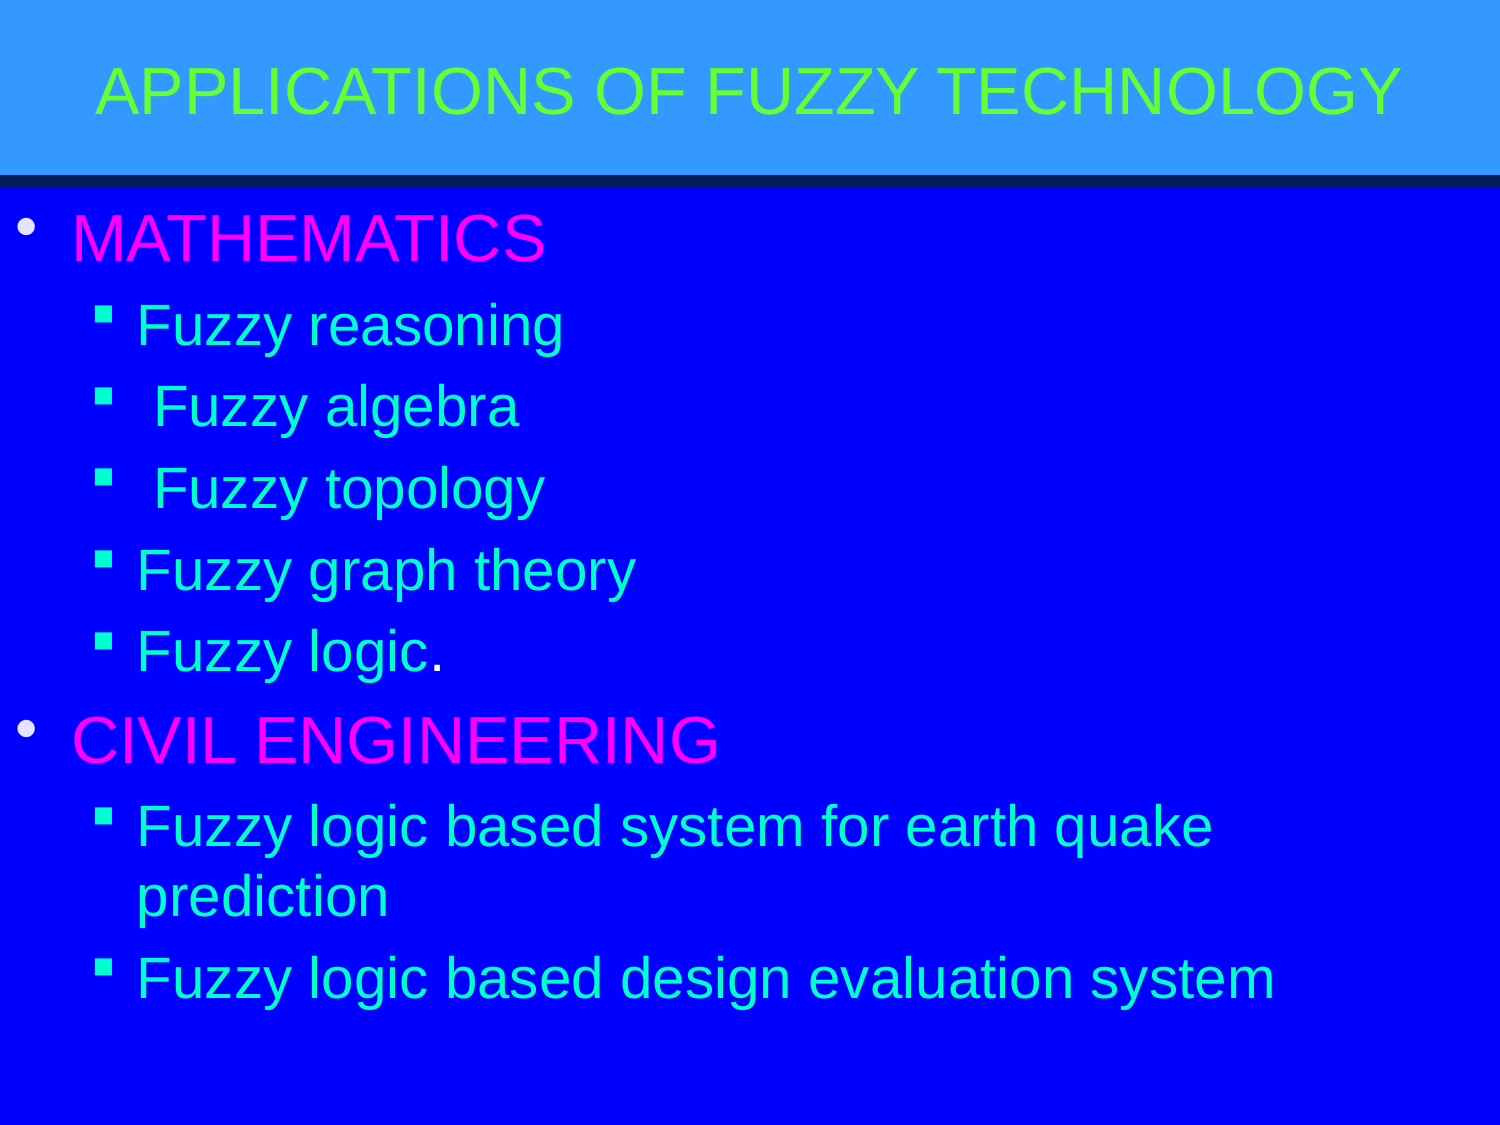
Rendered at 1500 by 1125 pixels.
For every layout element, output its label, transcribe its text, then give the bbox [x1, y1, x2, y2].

list MATHEMATICS Fuzzy reasoning Fuzzy algebra Fuzzy topology Fuzzy graph theory Fuzzy logic. CIVIL ENGINEERING Fuzzy logic based system for earth quake prediction Fuzzy logic based design evaluation system [0, 187, 1500, 1125]
title APPLICATIONS OF FUZZY TECHNOLOGY [0, 0, 1500, 176]
